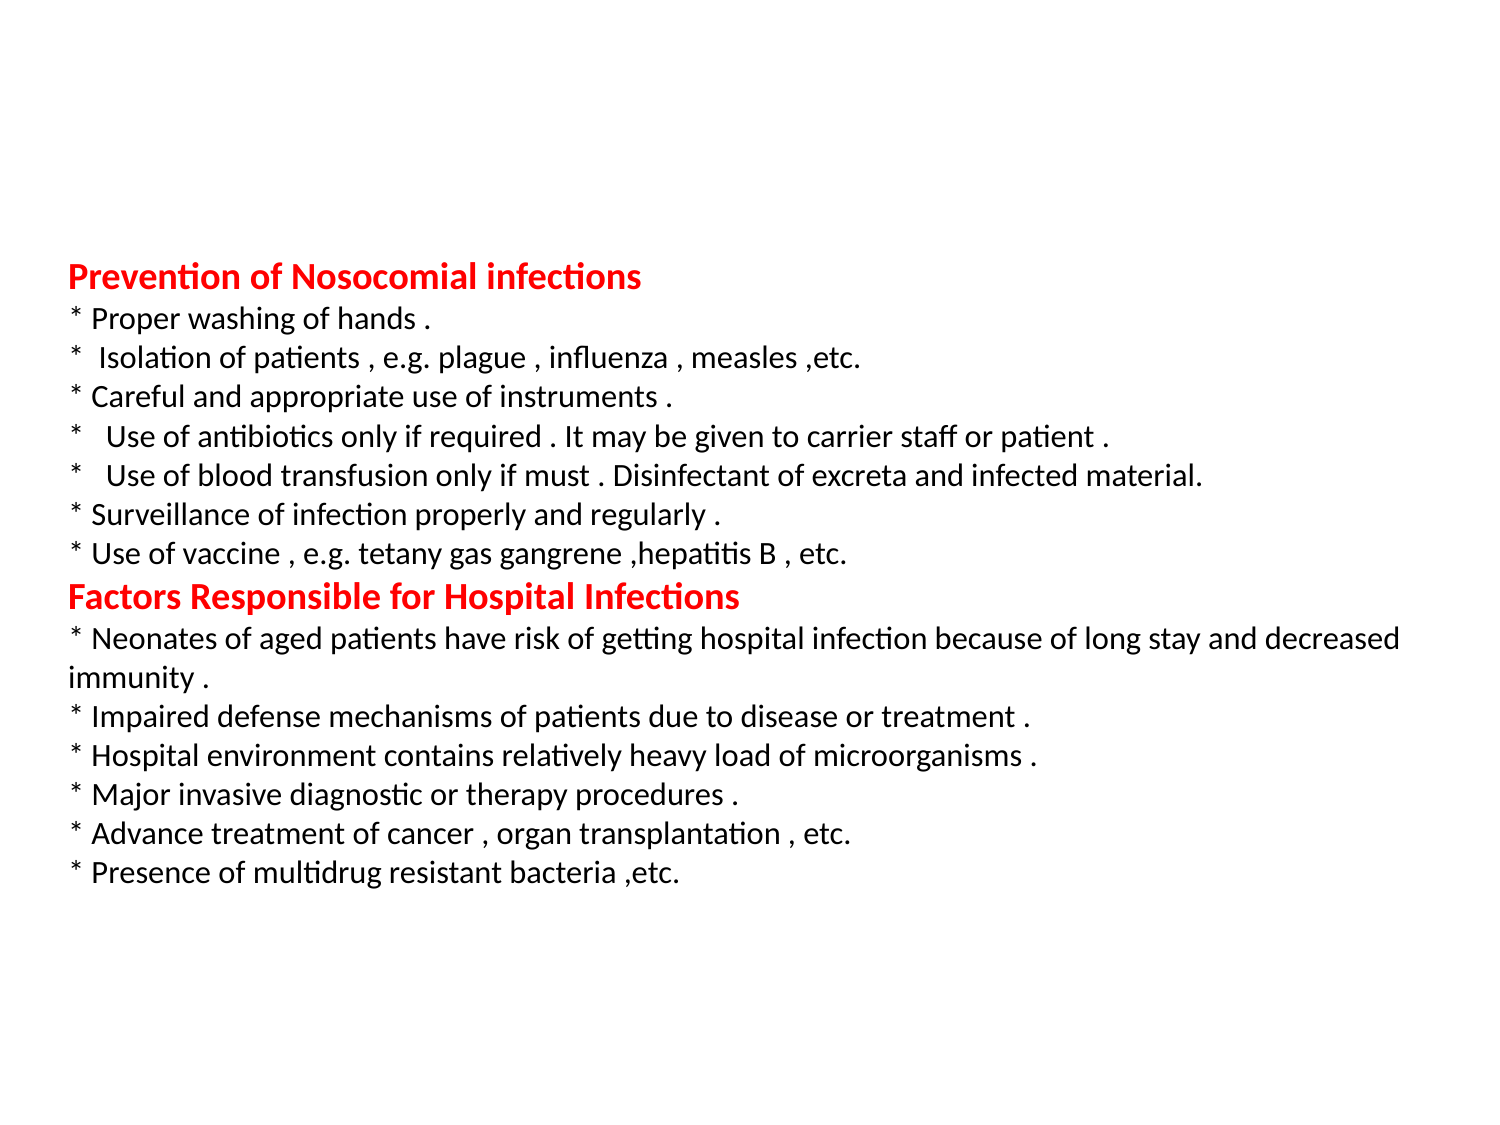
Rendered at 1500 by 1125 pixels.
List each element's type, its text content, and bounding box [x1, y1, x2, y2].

title Prevention of Nosocomial infections * Proper washing of hands . * Isolation of patients , e.g. plague , influenza , measles ,etc. * Careful and appropriate use of instruments . * Use of antibiotics only if required . It may be given to carrier staff or patient . * Use of blood transfusion only if must . Disinfectant of excreta and infected material. * Surveillance of infection properly and regularly . * Use of vaccine , e.g. tetany gas gangrene ,hepatitis B , etc. Factors Responsible for Hospital Infections * Neonates of aged patients have risk of getting hospital infection because of long stay and decreased immunity . * Impaired defense mechanisms of patients due to disease or treatment . * Hospital environment contains relatively heavy load of microorganisms . * Major invasive diagnostic or therapy procedures . * Advance treatment of cancer , organ transplantation , etc. * Presence of multidrug resistant bacteria ,etc. [53, 54, 1432, 1094]
